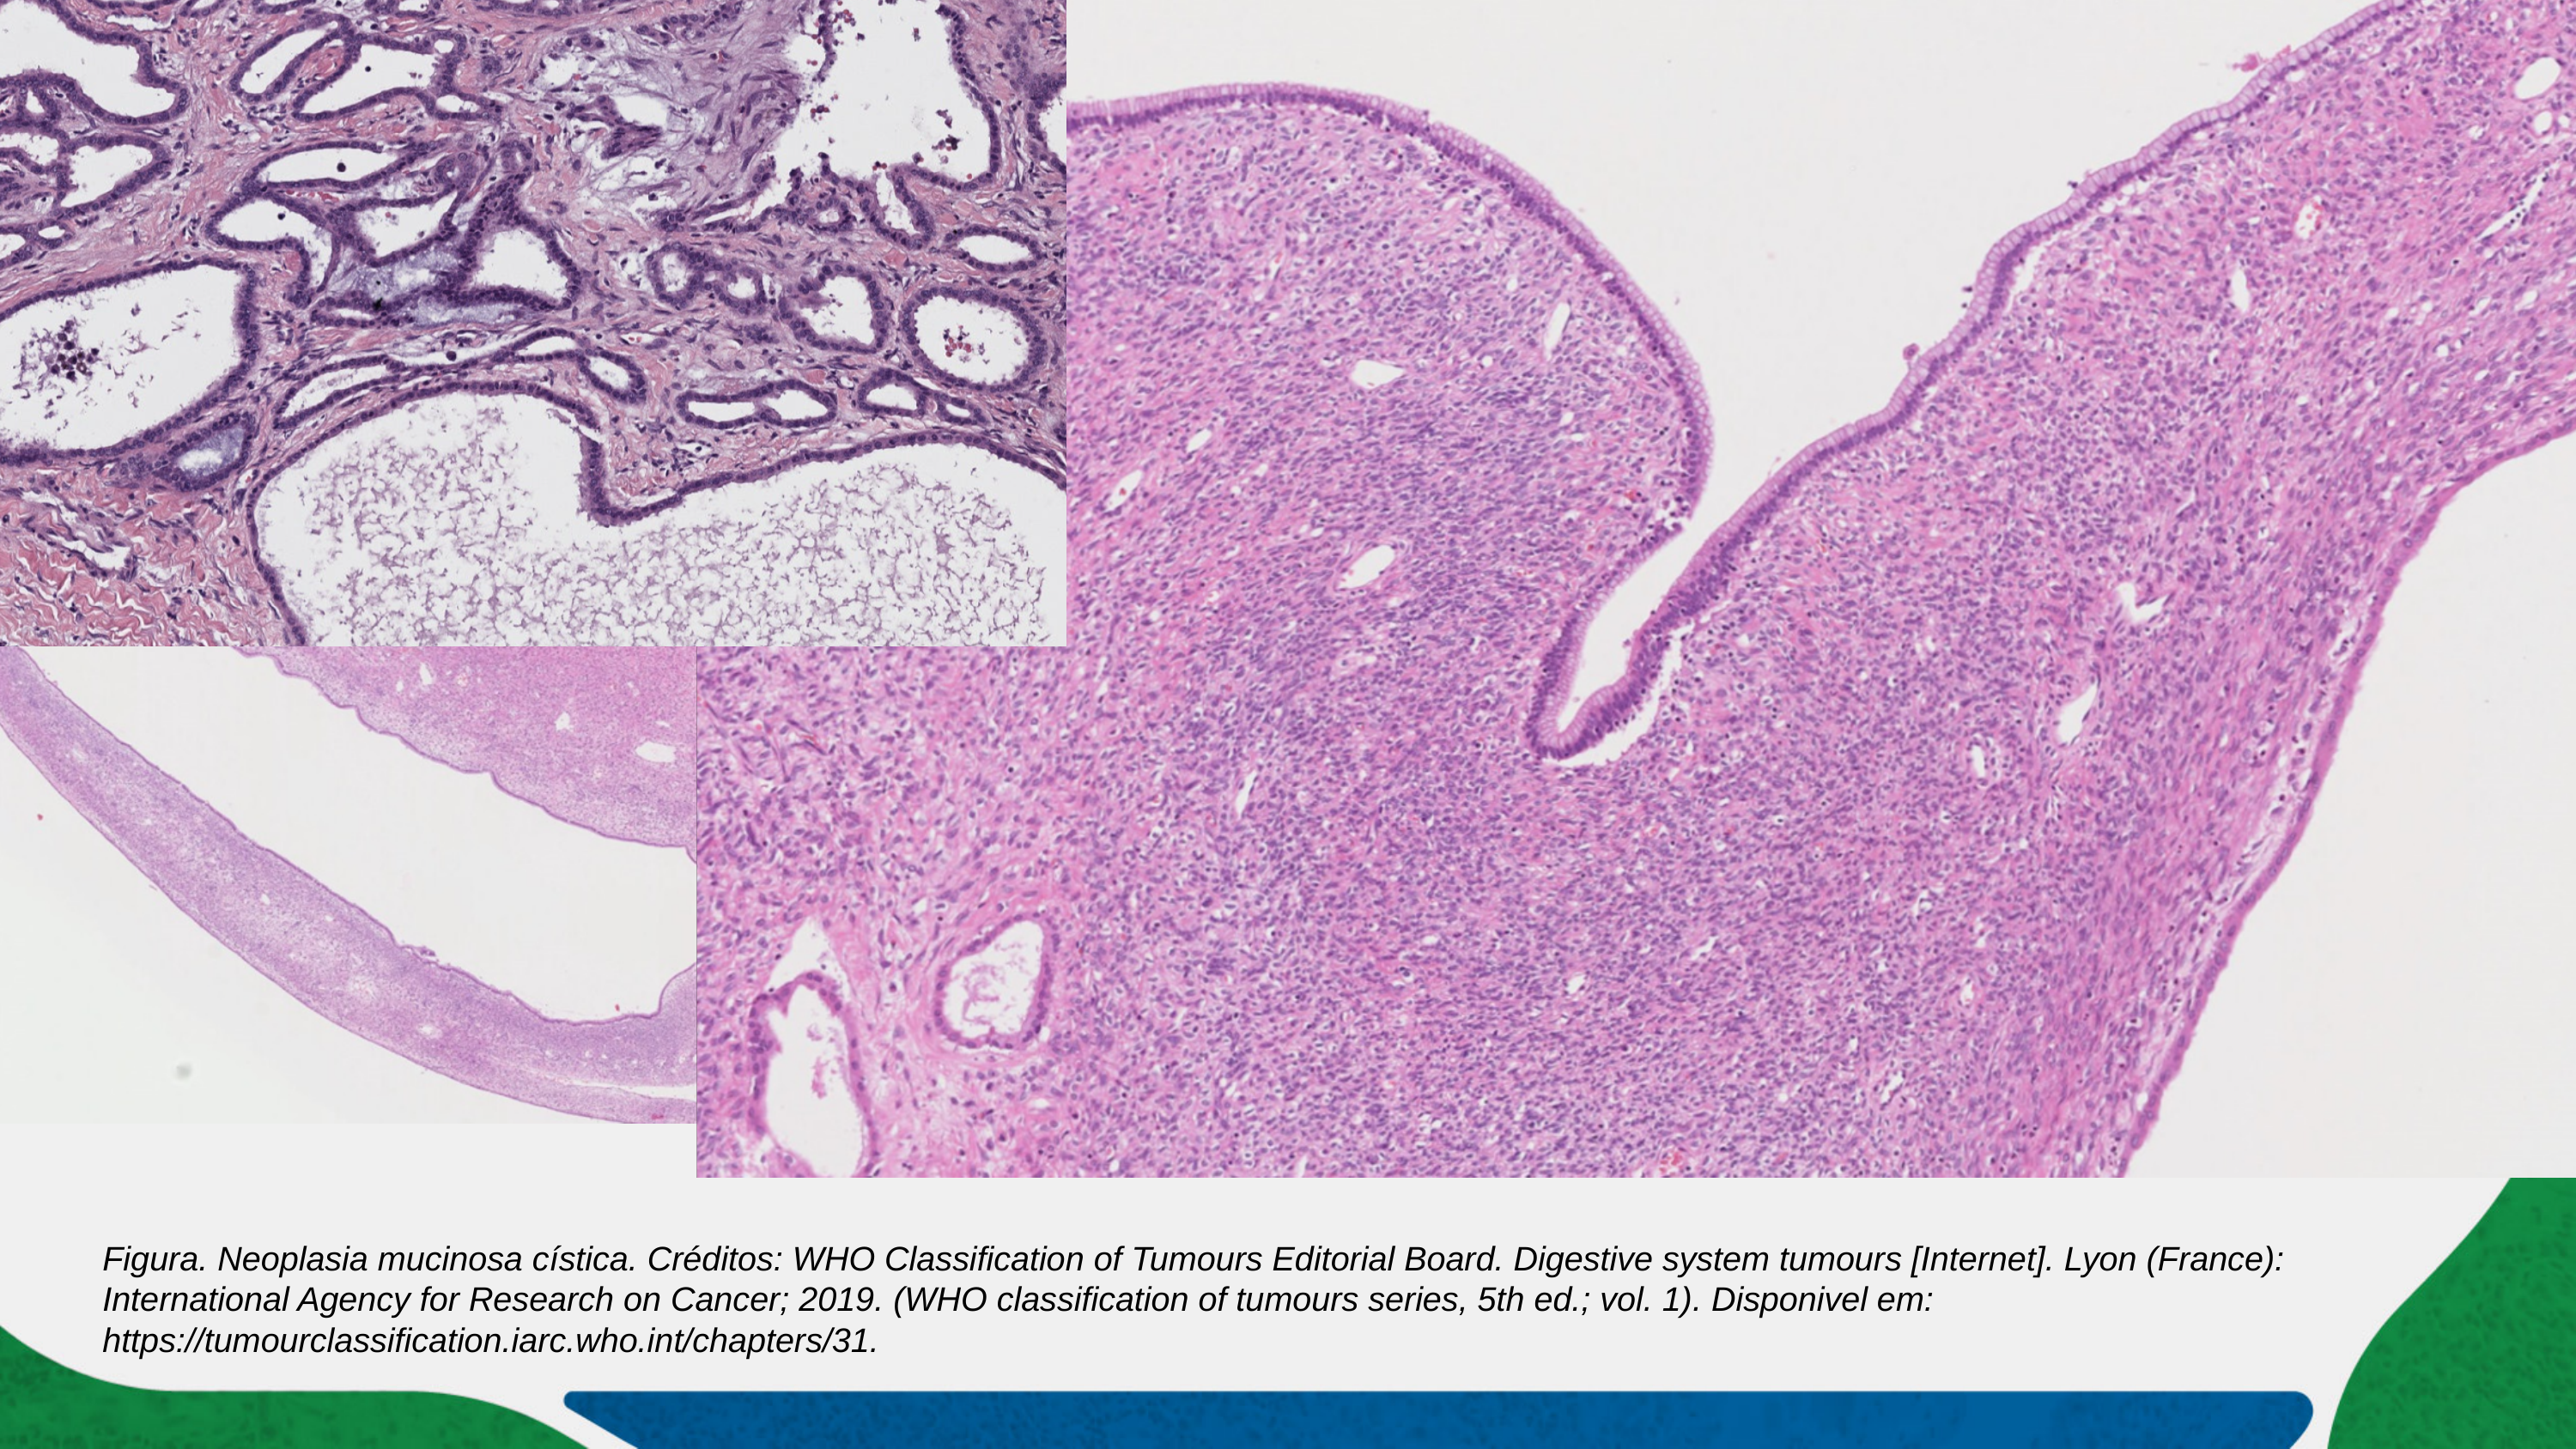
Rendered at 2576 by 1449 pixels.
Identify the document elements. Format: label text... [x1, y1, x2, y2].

picture [0, 0, 2576, 1449]
text_box Figura. Neoplasia mucinosa cística. Créditos: WHO Classification of Tumours Editorial Board. Digestive system tumours [Internet]. Lyon (France): International Agency for Research on Cancer; 2019. (WHO classification of tumours series, 5th ed.; vol. 1). Disponivel em: https://tumourclassification.iarc.who.int/chapters/31. [89, 1223, 2464, 1449]
